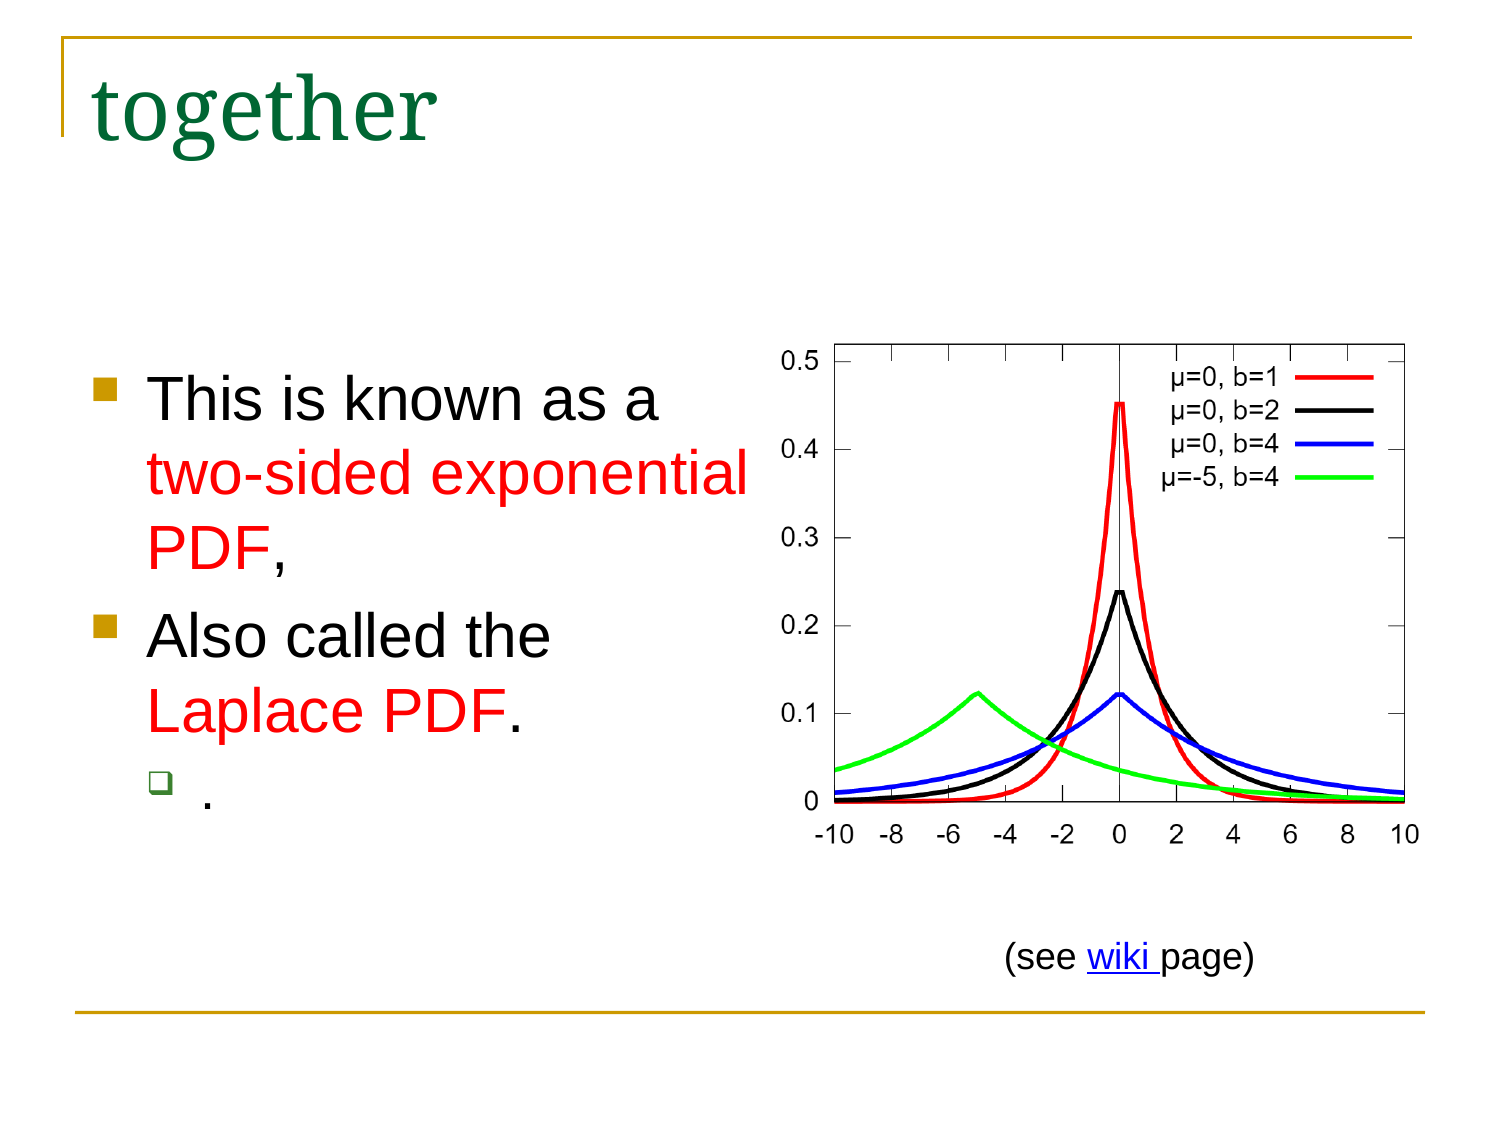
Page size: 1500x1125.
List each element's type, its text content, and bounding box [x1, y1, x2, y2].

picture [772, 337, 1426, 853]
text_box (see wiki page) [989, 924, 1271, 985]
title together [75, 45, 1425, 233]
